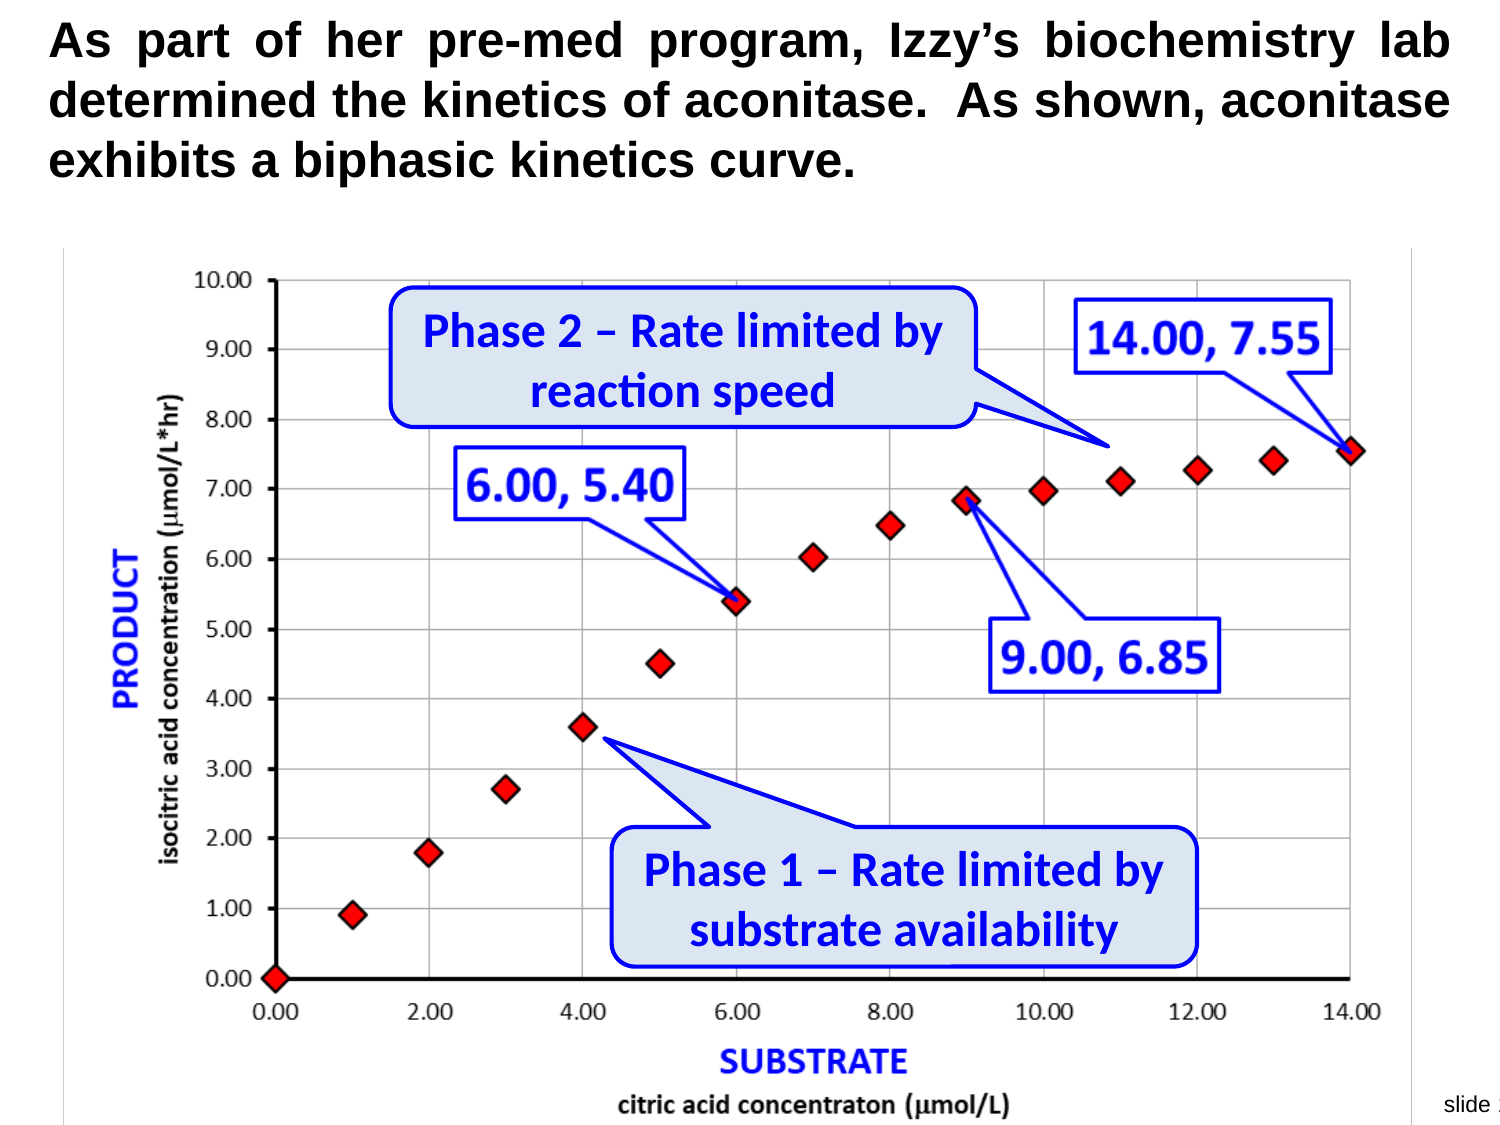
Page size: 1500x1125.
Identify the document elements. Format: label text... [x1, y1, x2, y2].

text_box As part of her pre-med program, Izzy’s biochemistry lab determined the kinetics of aconitase. As shown, aconitase exhibits a biphasic kinetics curve. [33, 0, 1467, 259]
picture [61, 248, 1414, 1125]
